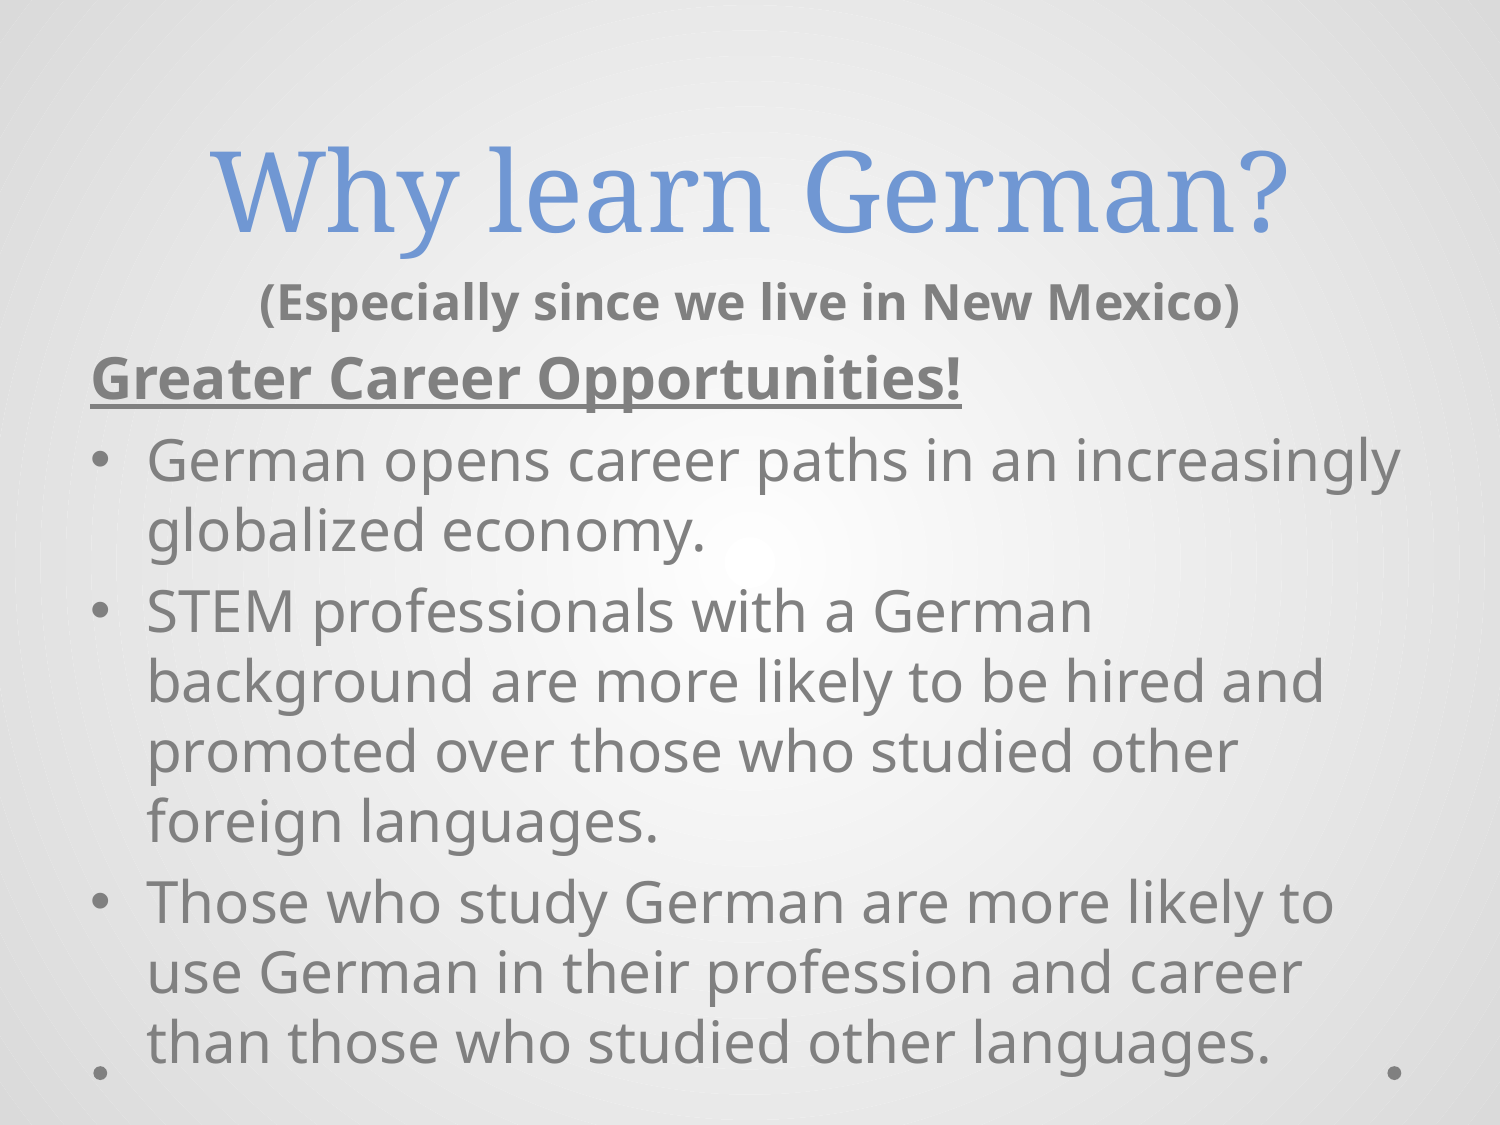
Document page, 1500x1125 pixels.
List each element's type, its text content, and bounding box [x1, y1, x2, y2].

title Why learn German? [75, 0, 1425, 262]
list (Especially since we live in New Mexico) Greater Career Opportunities! German opens career paths in an increasingly globalized economy. STEM professionals with a German background are more likely to be hired and promoted over those who studied other foreign languages. Those who study German are more likely to use German in their profession and career than those who studied other languages. [75, 262, 1425, 1125]
